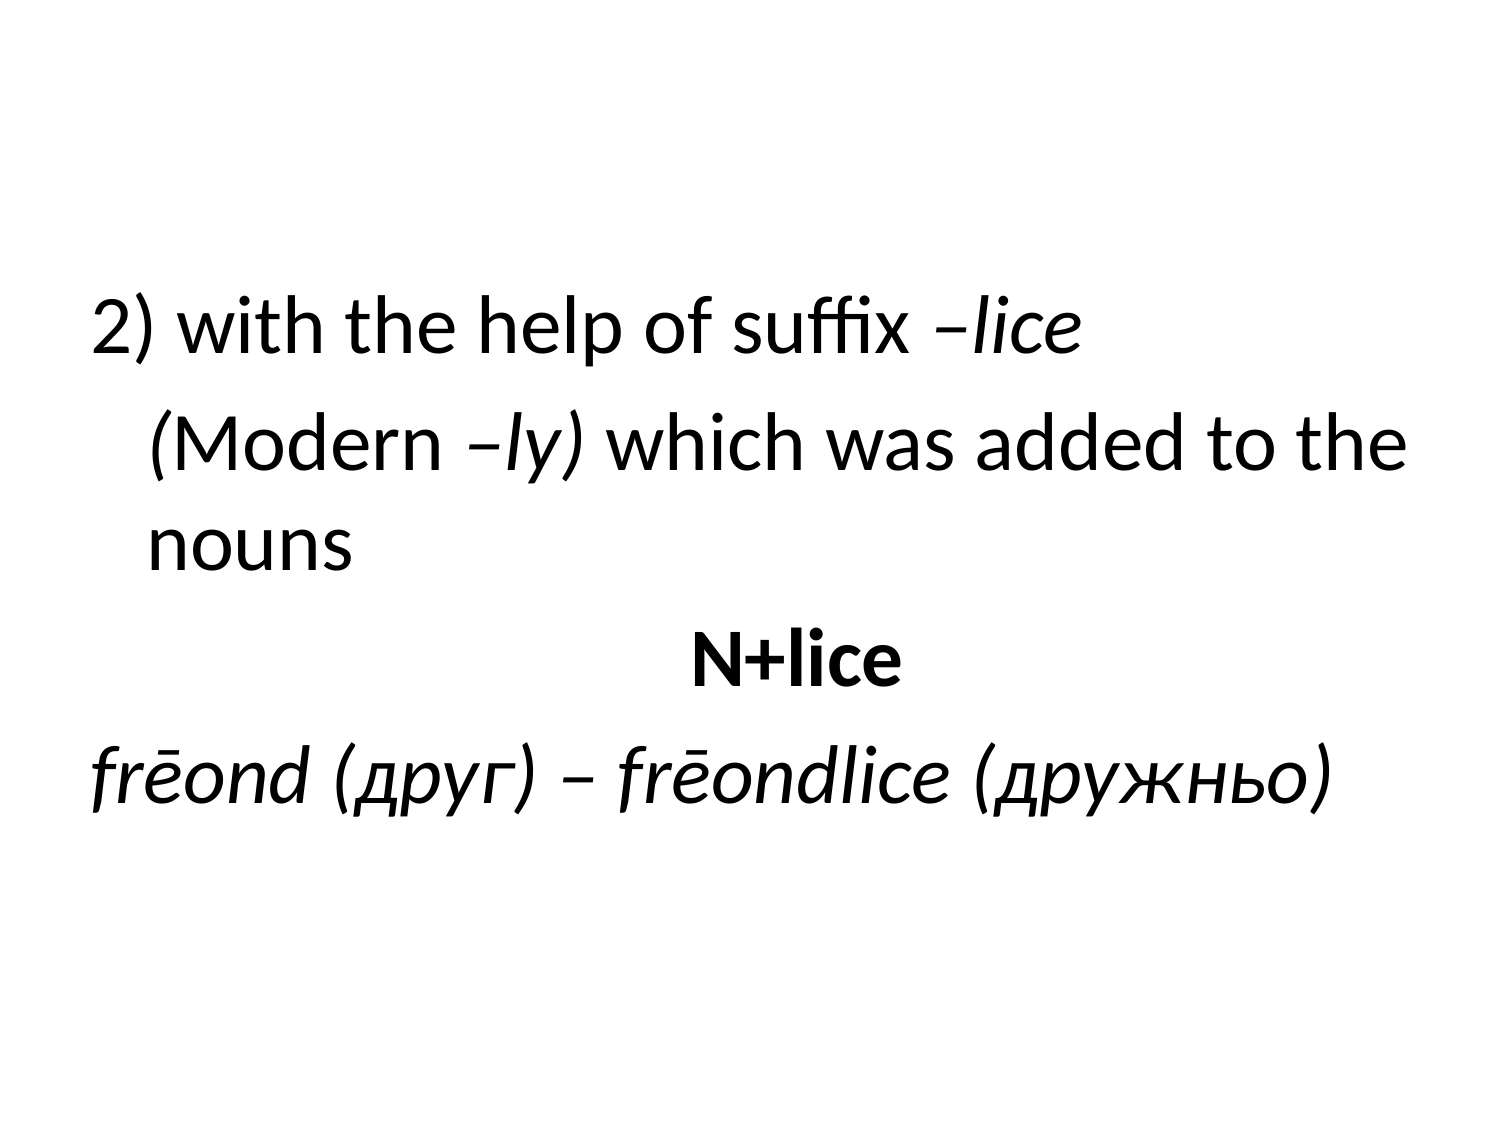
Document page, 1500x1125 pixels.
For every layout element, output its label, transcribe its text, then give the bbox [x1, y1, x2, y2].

list 2) with the help of suffix –lice (Modern –ly) which was added to the nouns N+lice frēond (друг) – frēondlice (дружньо) [75, 262, 1425, 1005]
